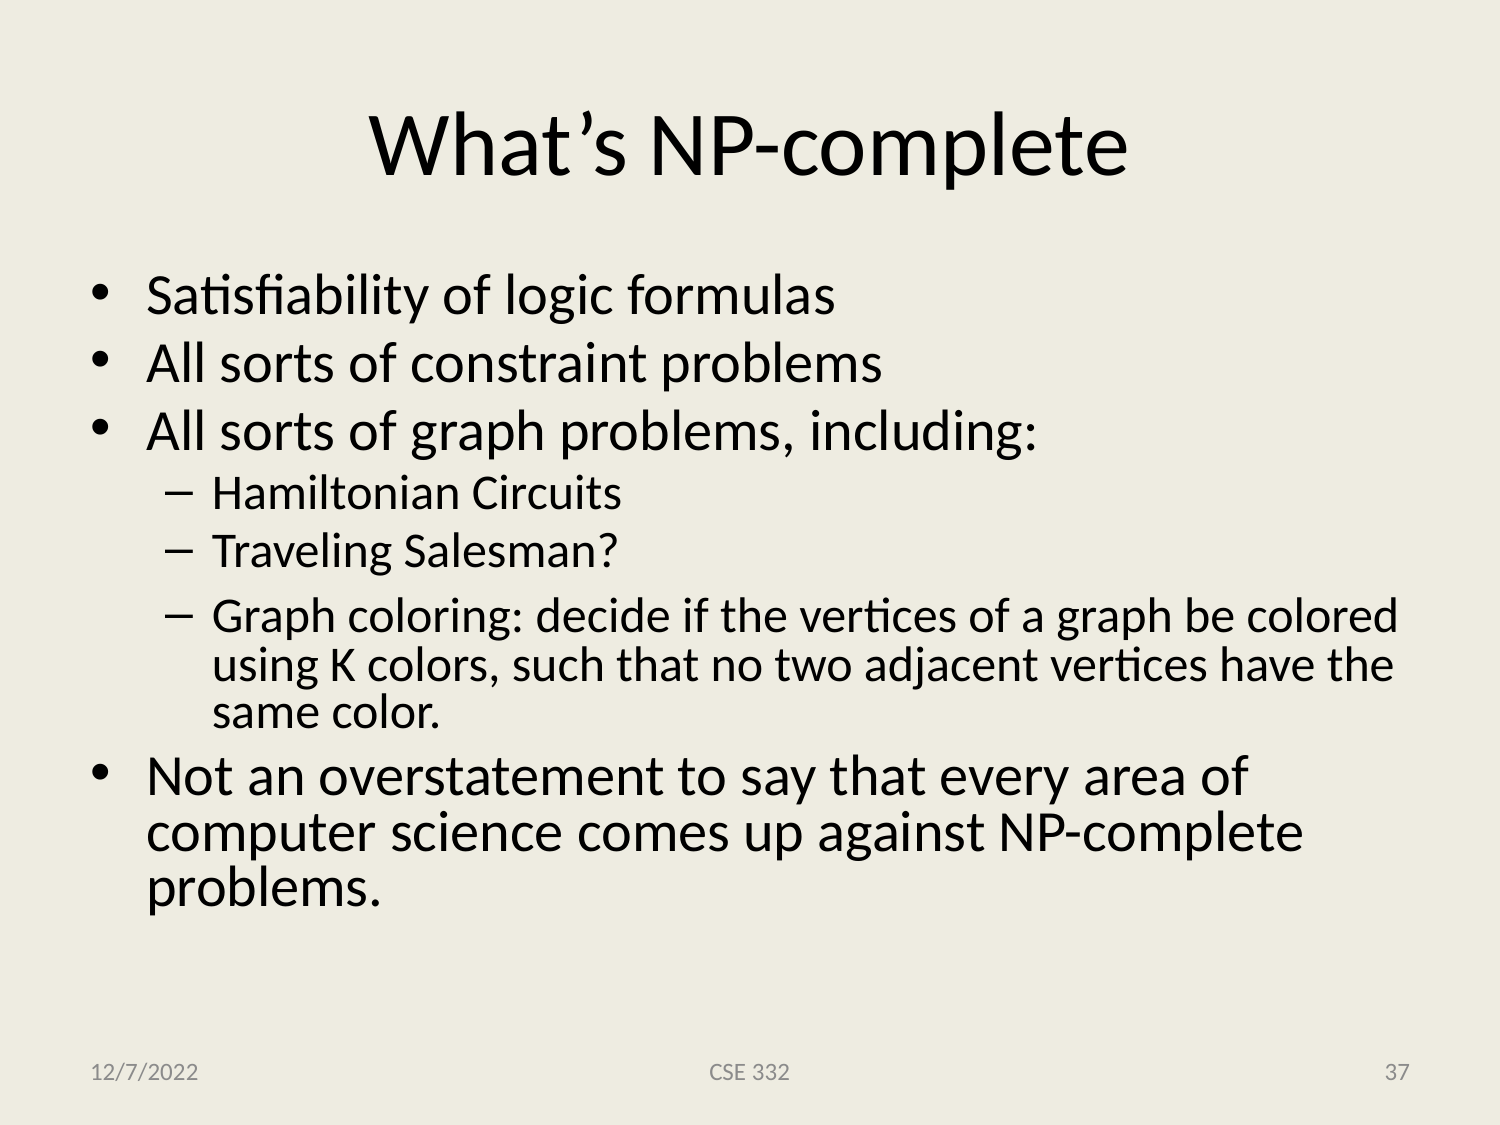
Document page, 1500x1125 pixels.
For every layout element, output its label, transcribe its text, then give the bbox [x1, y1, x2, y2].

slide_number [75, 1042, 425, 1103]
slide_number 37 [1074, 1042, 1425, 1103]
footer CSE 332 [512, 1042, 988, 1103]
list Satisfiability of logic formulas All sorts of constraint problems All sorts of graph problems, including: Hamiltonian Circuits Traveling Salesman? Graph coloring: decide if the vertices of a graph be colored using K colors, such that no two adjacent vertices have the same color. Not an overstatement to say that every area of computer science comes up against NP-complete problems. [75, 262, 1425, 1005]
title What’s NP-complete [75, 45, 1425, 233]
